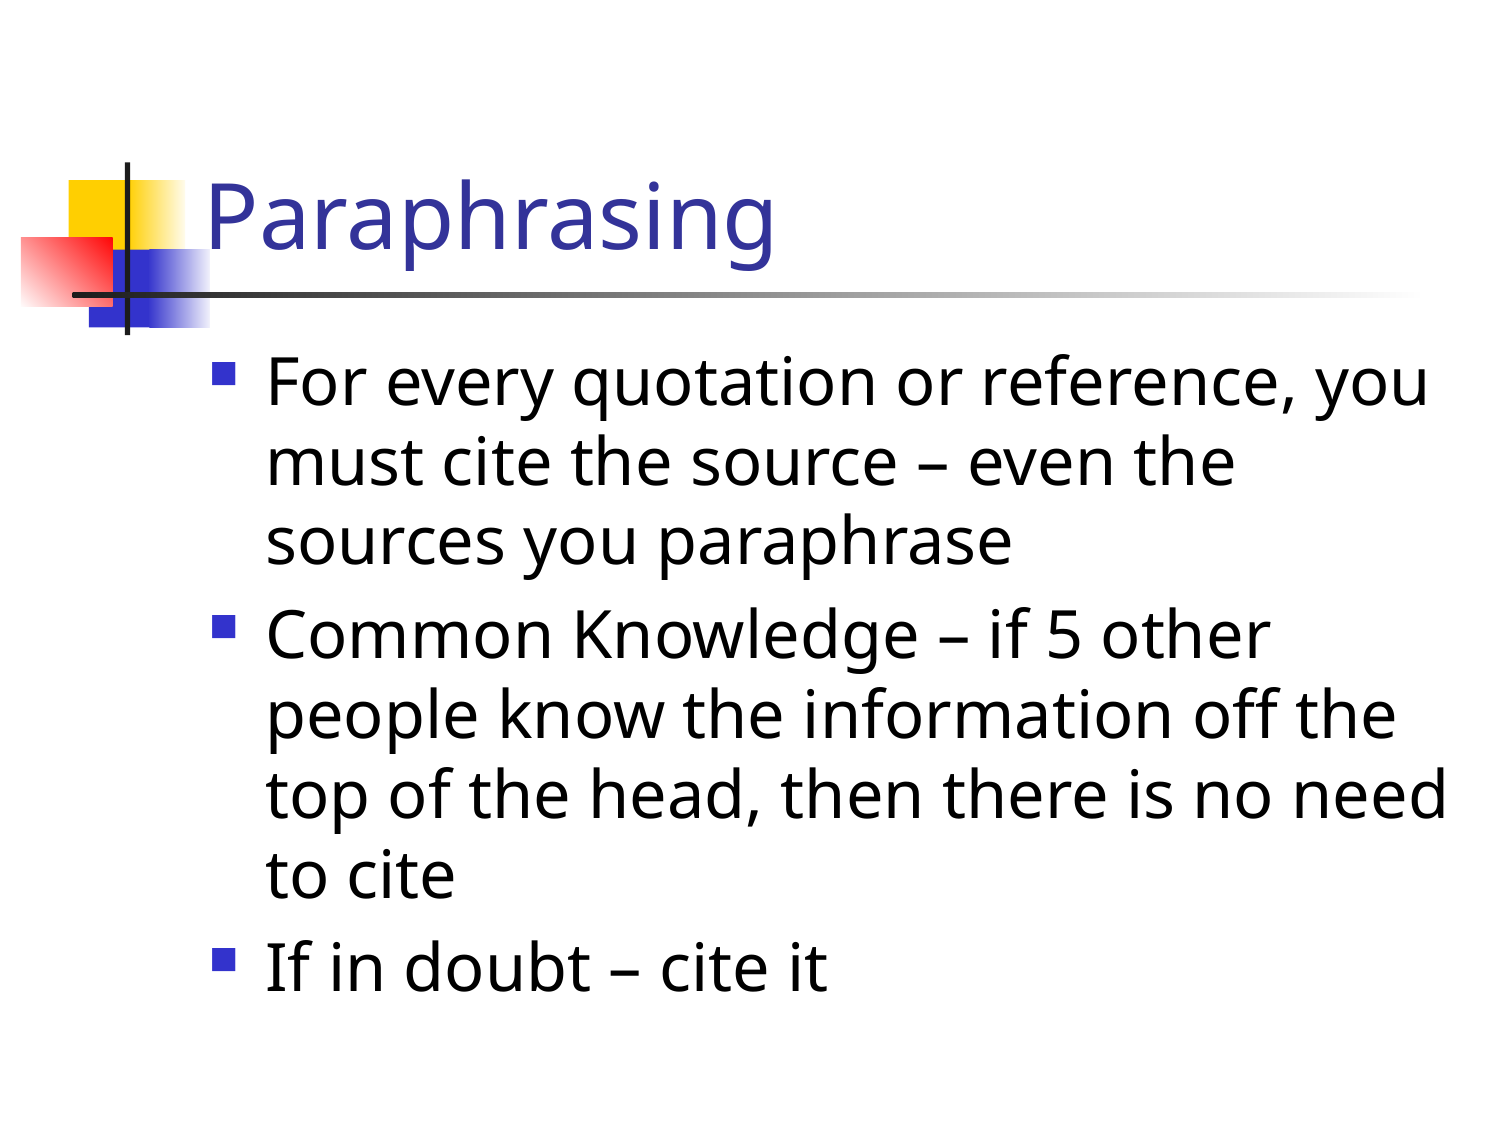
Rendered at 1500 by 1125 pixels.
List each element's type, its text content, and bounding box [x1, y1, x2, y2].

title Paraphrasing [188, 35, 1468, 275]
list For every quotation or reference, you must cite the source – even the sources you paraphrase Common Knowledge – if 5 other people know the information off the top of the head, then there is no need to cite If in doubt – cite it [193, 331, 1469, 1006]
